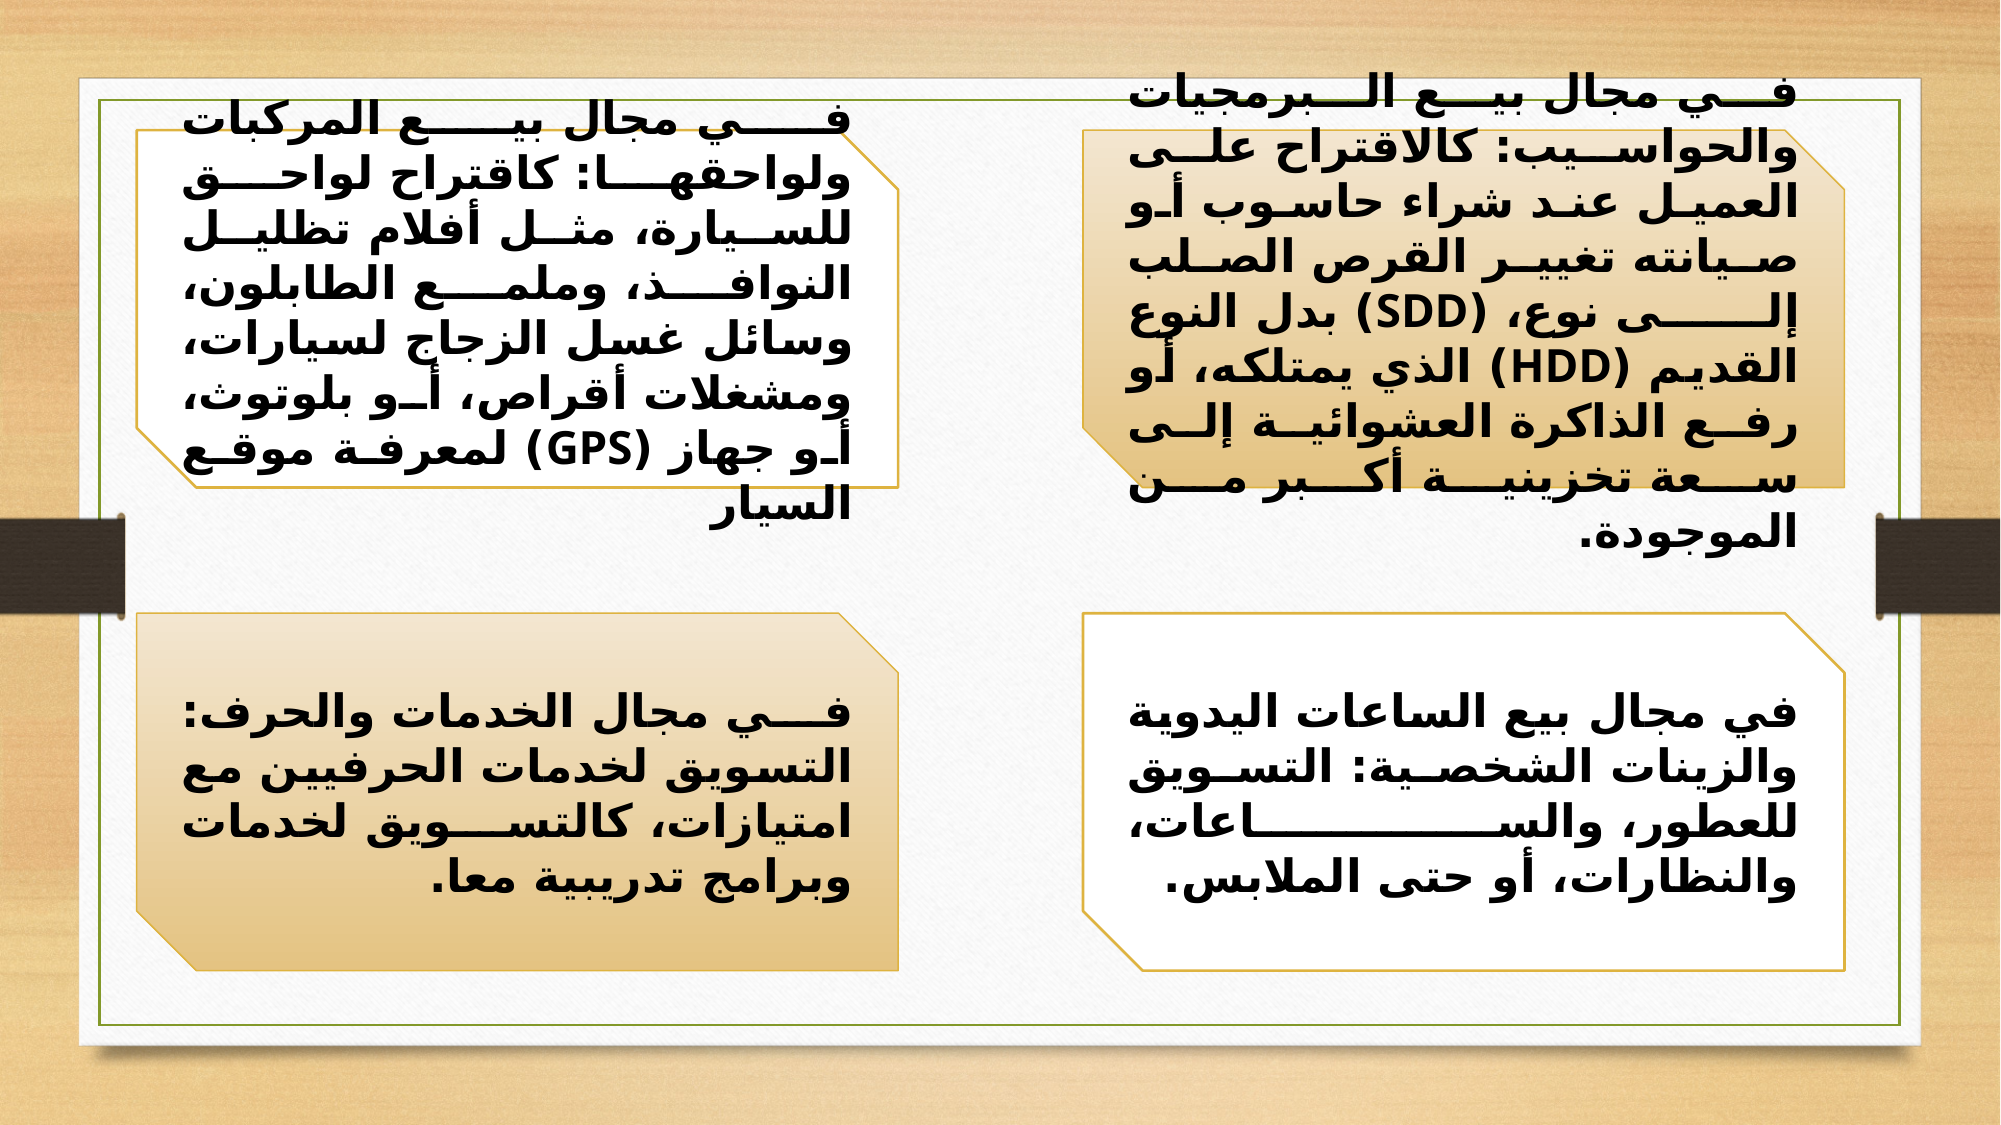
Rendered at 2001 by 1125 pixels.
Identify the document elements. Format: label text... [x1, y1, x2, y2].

text_box في مجال الخدمات والحرف: التسويق لخدمات الحرفيين مع امتيازات، كالتسويق لخدمات وبرامج تدريبية معا. [135, 612, 899, 972]
picture [0, 0, 2001, 1125]
text_box في مجال بيع المركبات ولواحقها: كاقتراح لواحق للسيارة، مثل أفلام تظليل النوافذ، وملمع الطابلون، وسائل غسل الزجاج لسيارات، ومشغلات أقراص، أو بلوتوث، أو جهاز (GPS) لمعرفة موقع السيار [135, 128, 900, 489]
text_box في مجال بيع الساعات اليدوية والزينات الشخصية: التسويق للعطور، والساعات، والنظارات، أو حتى الملابس. [1081, 611, 1846, 972]
text_box في مجال بيع البرمجيات والحواسيب: كالاقتراح على العميل عند شراء حاسوب أو صيانته تغيير القرص الصلب إلى نوع، (SDD) بدل النوع القديم (HDD) الذي يمتلكه، أو رفع الذاكرة العشوائية إلى سعة تخزينية أكبر من الموجودة. [1082, 129, 1846, 489]
